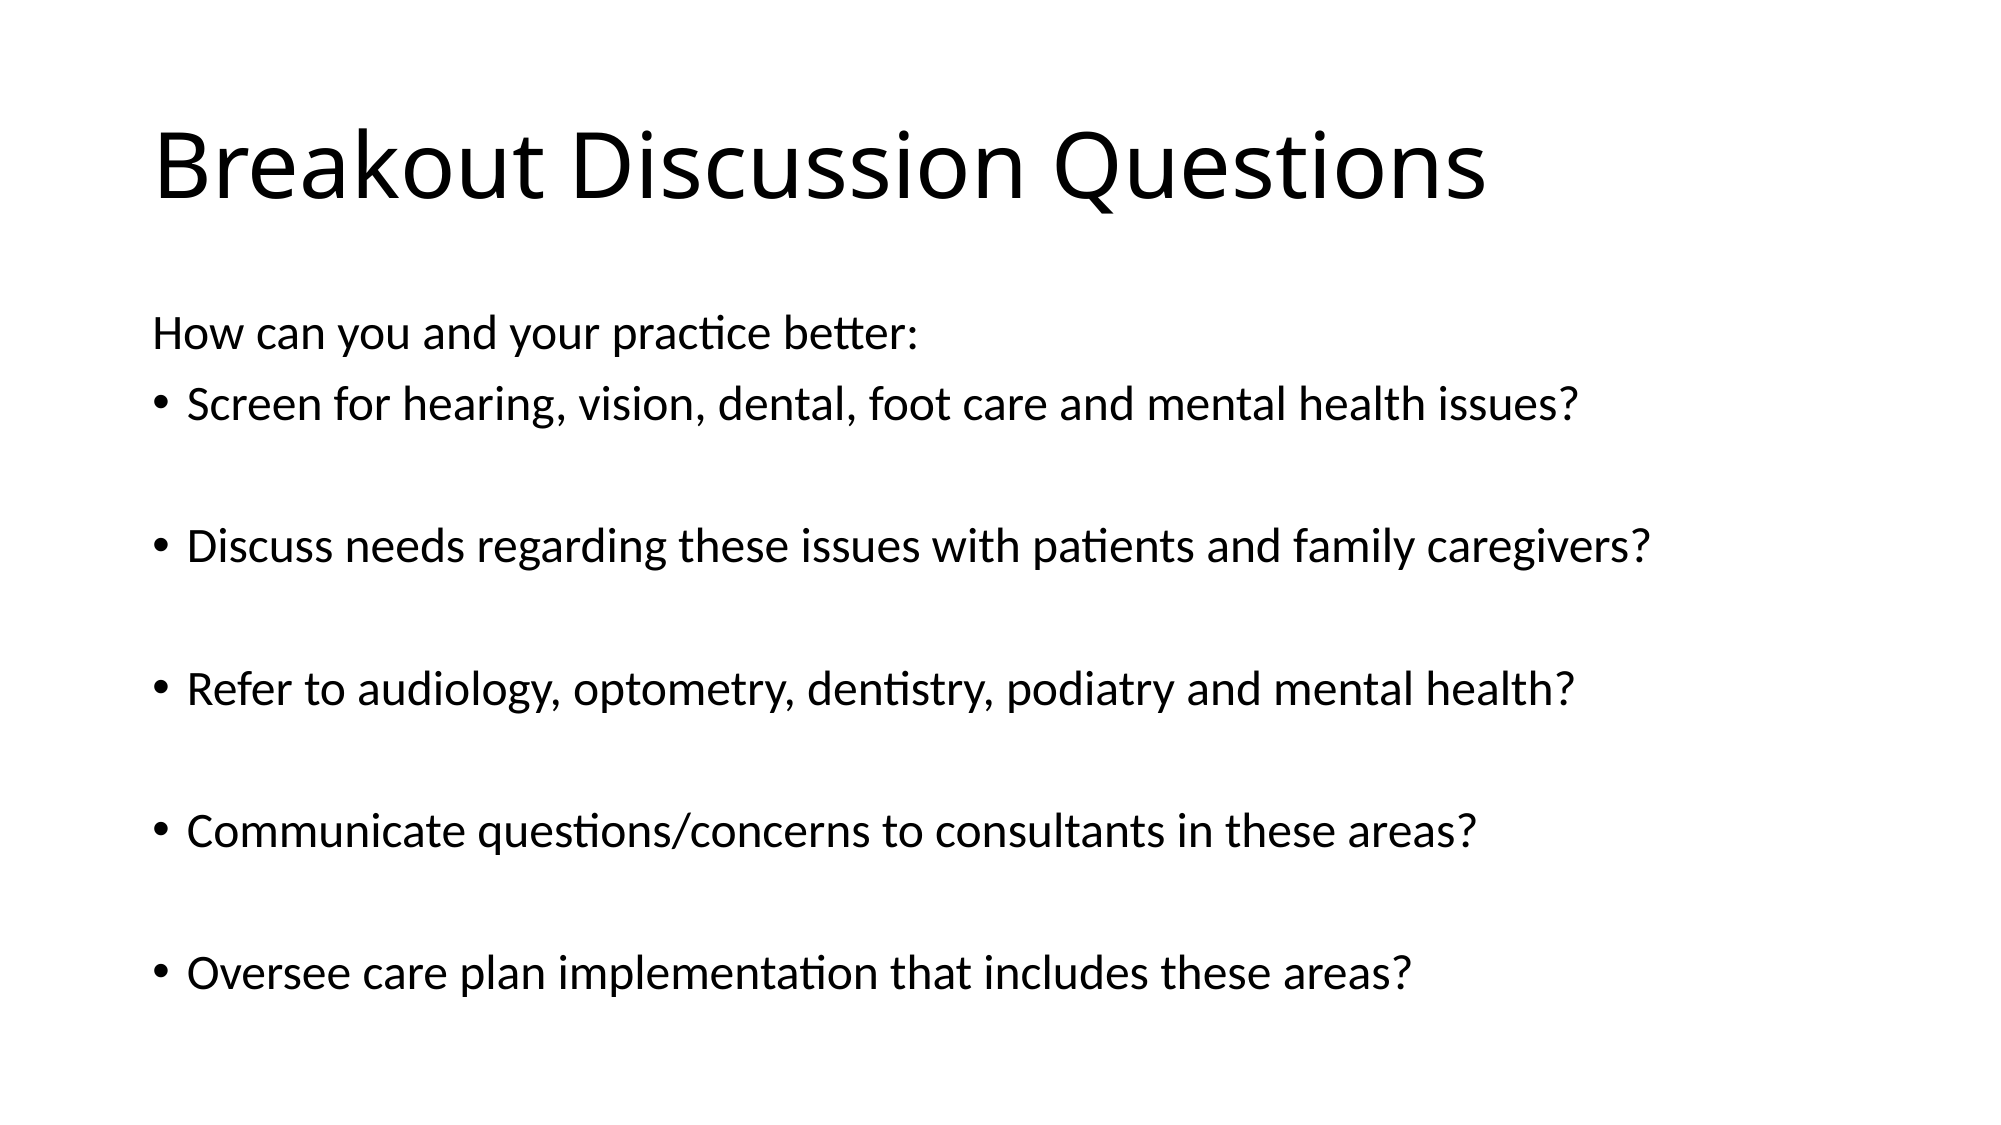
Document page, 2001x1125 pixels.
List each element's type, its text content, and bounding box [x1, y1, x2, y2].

list How can you and your practice better: Screen for hearing, vision, dental, foot care and mental health issues? Discuss needs regarding these issues with patients and family caregivers? Refer to audiology, optometry, dentistry, podiatry and mental health? Communicate questions/concerns to consultants in these areas? Oversee care plan implementation that includes these areas? [137, 299, 1863, 1014]
title Breakout Discussion Questions [137, 59, 1863, 278]
